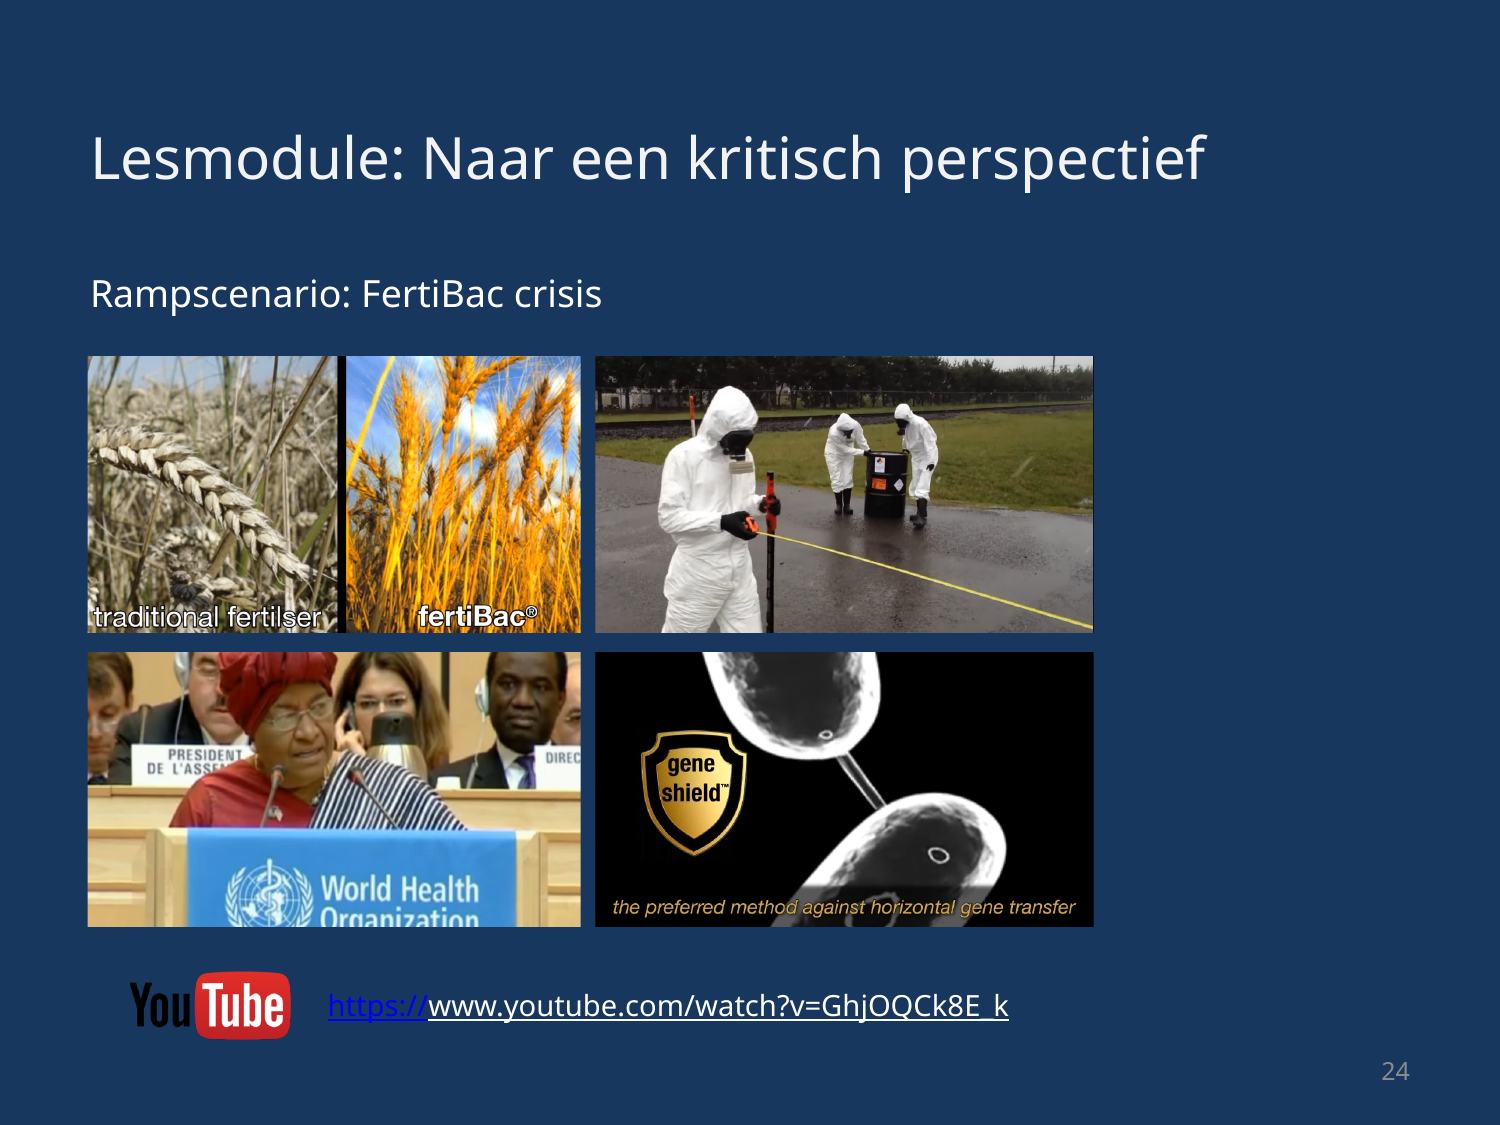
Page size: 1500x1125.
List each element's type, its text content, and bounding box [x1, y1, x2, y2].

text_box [87, 356, 1094, 927]
title Lesmodule: Naar een kritisch perspectief [75, 45, 1425, 233]
picture [85, 927, 334, 1083]
text_box https://www.youtube.com/watch?v=GhjOQCk8E_k [338, 979, 1152, 1035]
list Rampscenario: FertiBac crisis [75, 262, 1425, 398]
slide_number 24 [1074, 1042, 1425, 1103]
